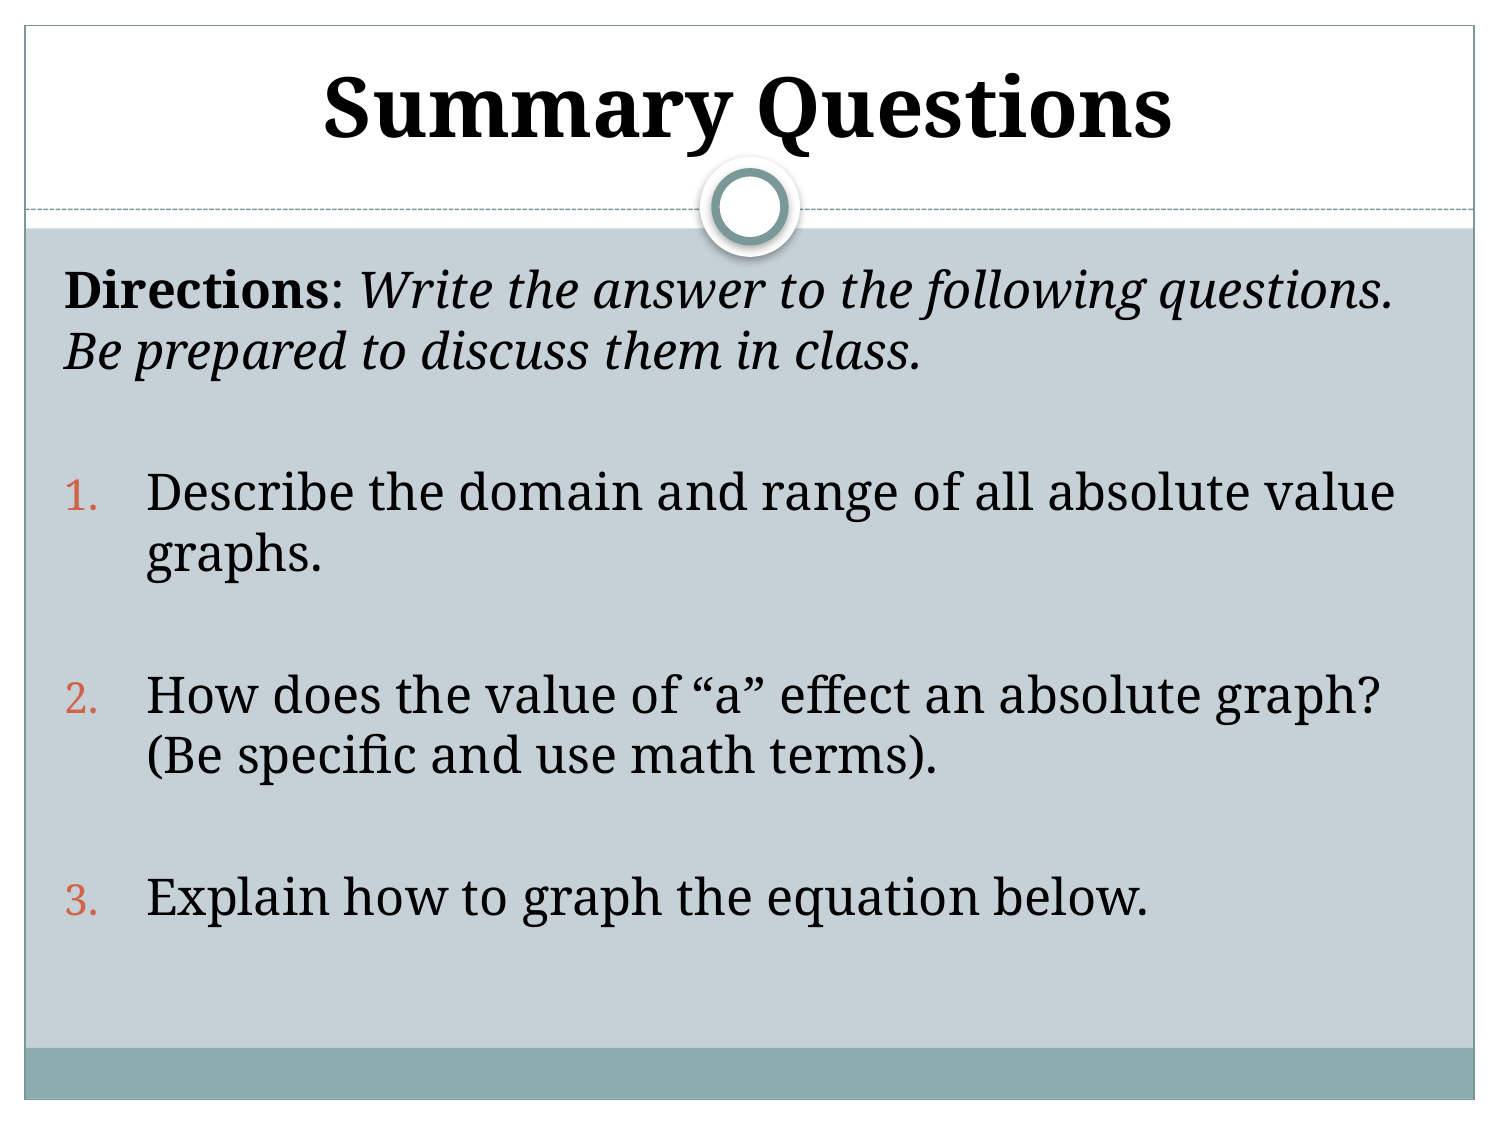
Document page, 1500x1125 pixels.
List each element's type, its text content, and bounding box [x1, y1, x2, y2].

title Summary Questions [49, 37, 1450, 162]
